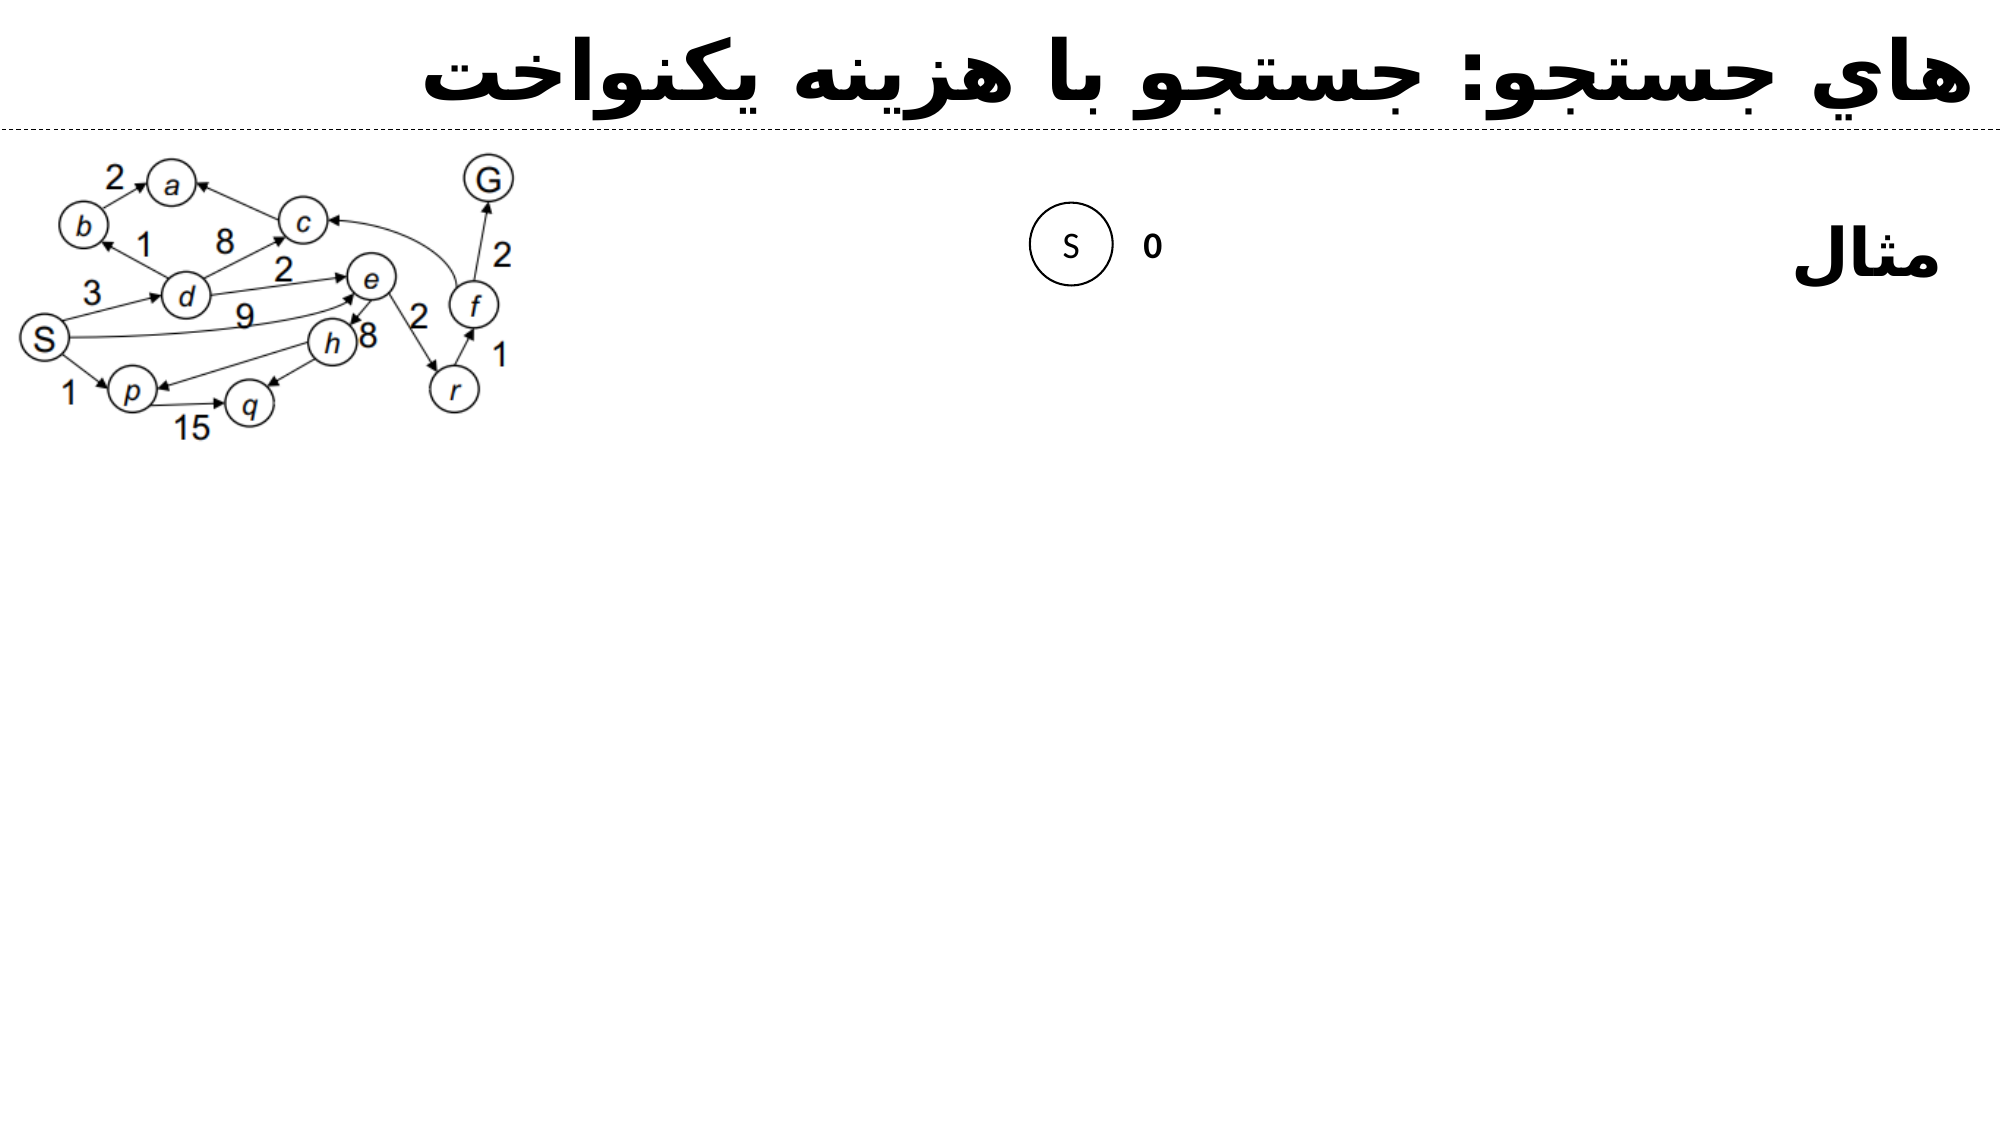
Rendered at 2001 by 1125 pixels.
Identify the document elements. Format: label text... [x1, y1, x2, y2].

text_box 0 [1128, 213, 1178, 274]
text_box استراتژي هاي جستجو: جستجو با هزينه يكنواخت [404, 9, 2000, 125]
text_box S [1028, 201, 1114, 287]
text_box مثال [1776, 202, 1958, 298]
picture [0, 146, 538, 451]
